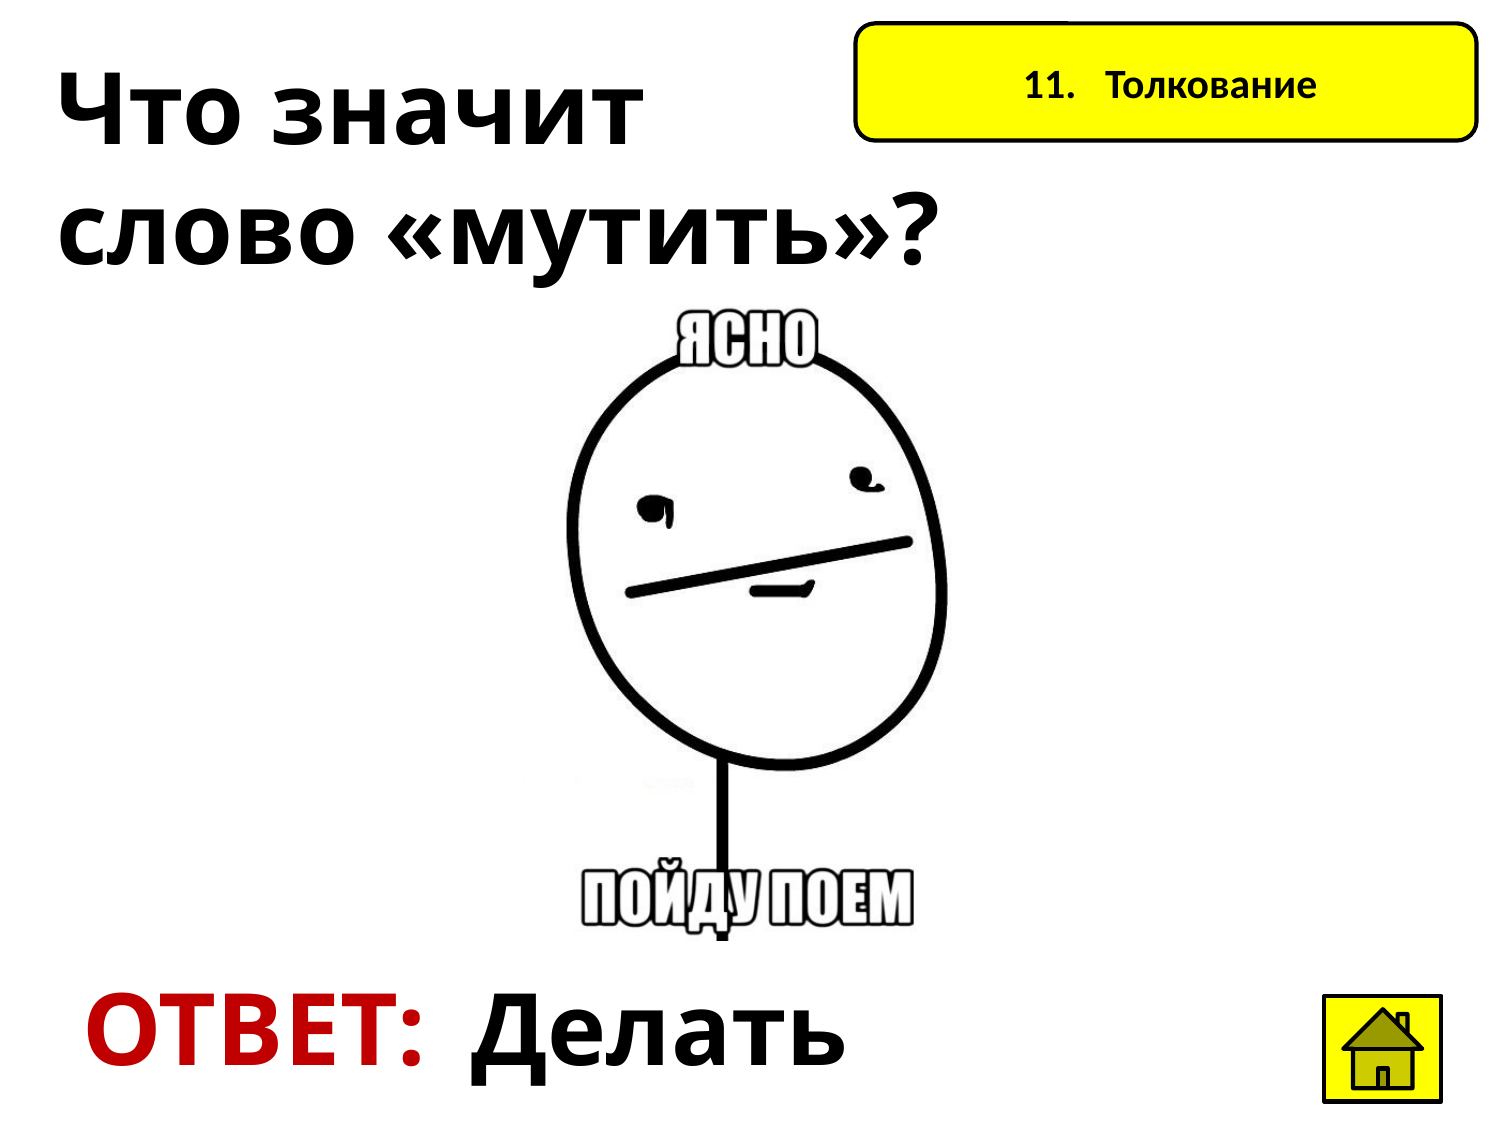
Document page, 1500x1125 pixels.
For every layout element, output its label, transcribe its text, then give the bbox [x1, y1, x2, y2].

picture [521, 297, 979, 941]
text_box Что значит слово «мутить»? [41, 37, 1424, 352]
text_box Делать неясным [456, 957, 1325, 1125]
text_box [1325, 994, 1443, 1104]
text_box 11. Толкование [854, 21, 1479, 143]
text_box ОТВЕТ: [67, 957, 442, 1093]
